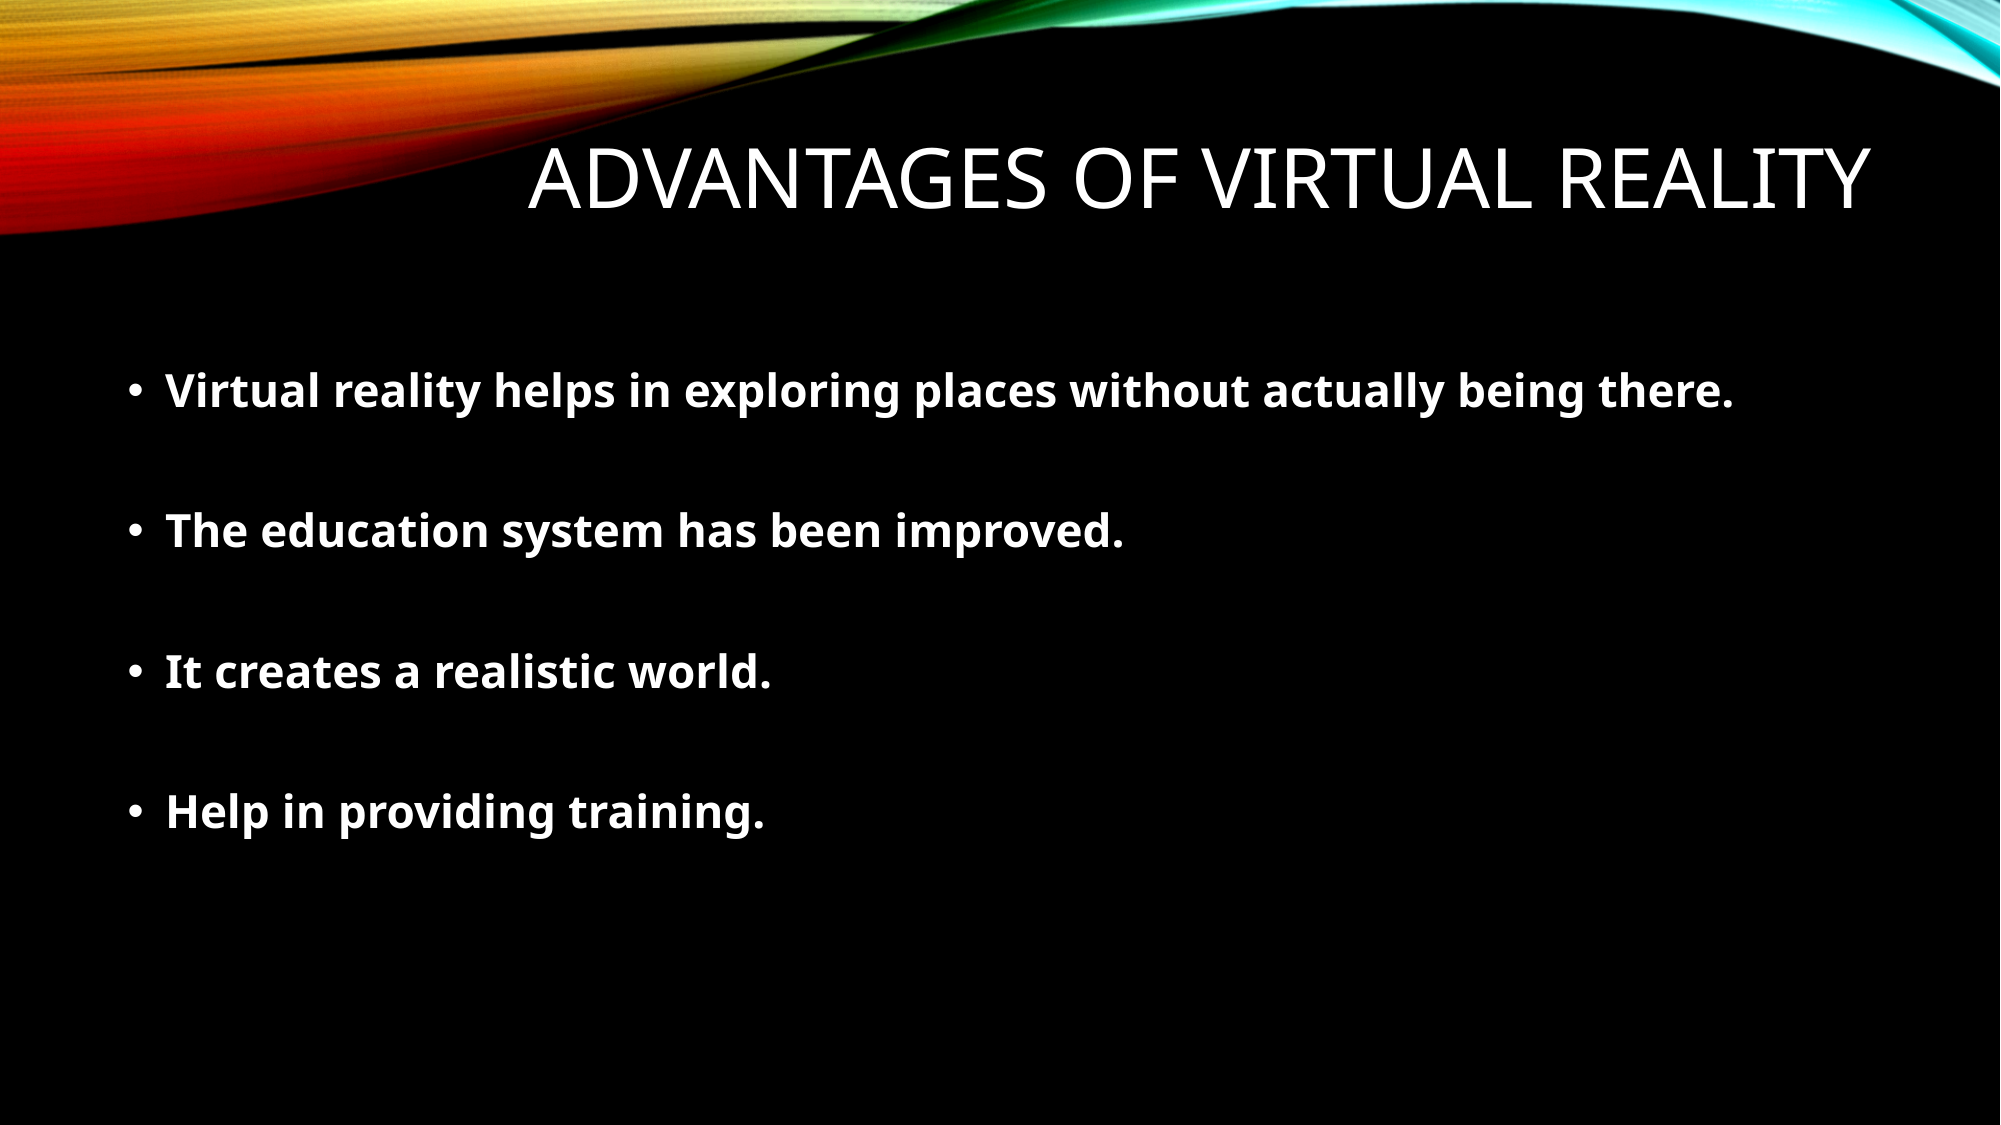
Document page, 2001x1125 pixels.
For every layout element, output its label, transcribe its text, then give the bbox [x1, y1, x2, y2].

title Advantages of virtual reality [474, 125, 1888, 338]
picture [0, 0, 2000, 237]
list Virtual reality helps in exploring places without actually being there. The education system has been improved. It creates a realistic world. Help in providing training. [112, 360, 1888, 1021]
